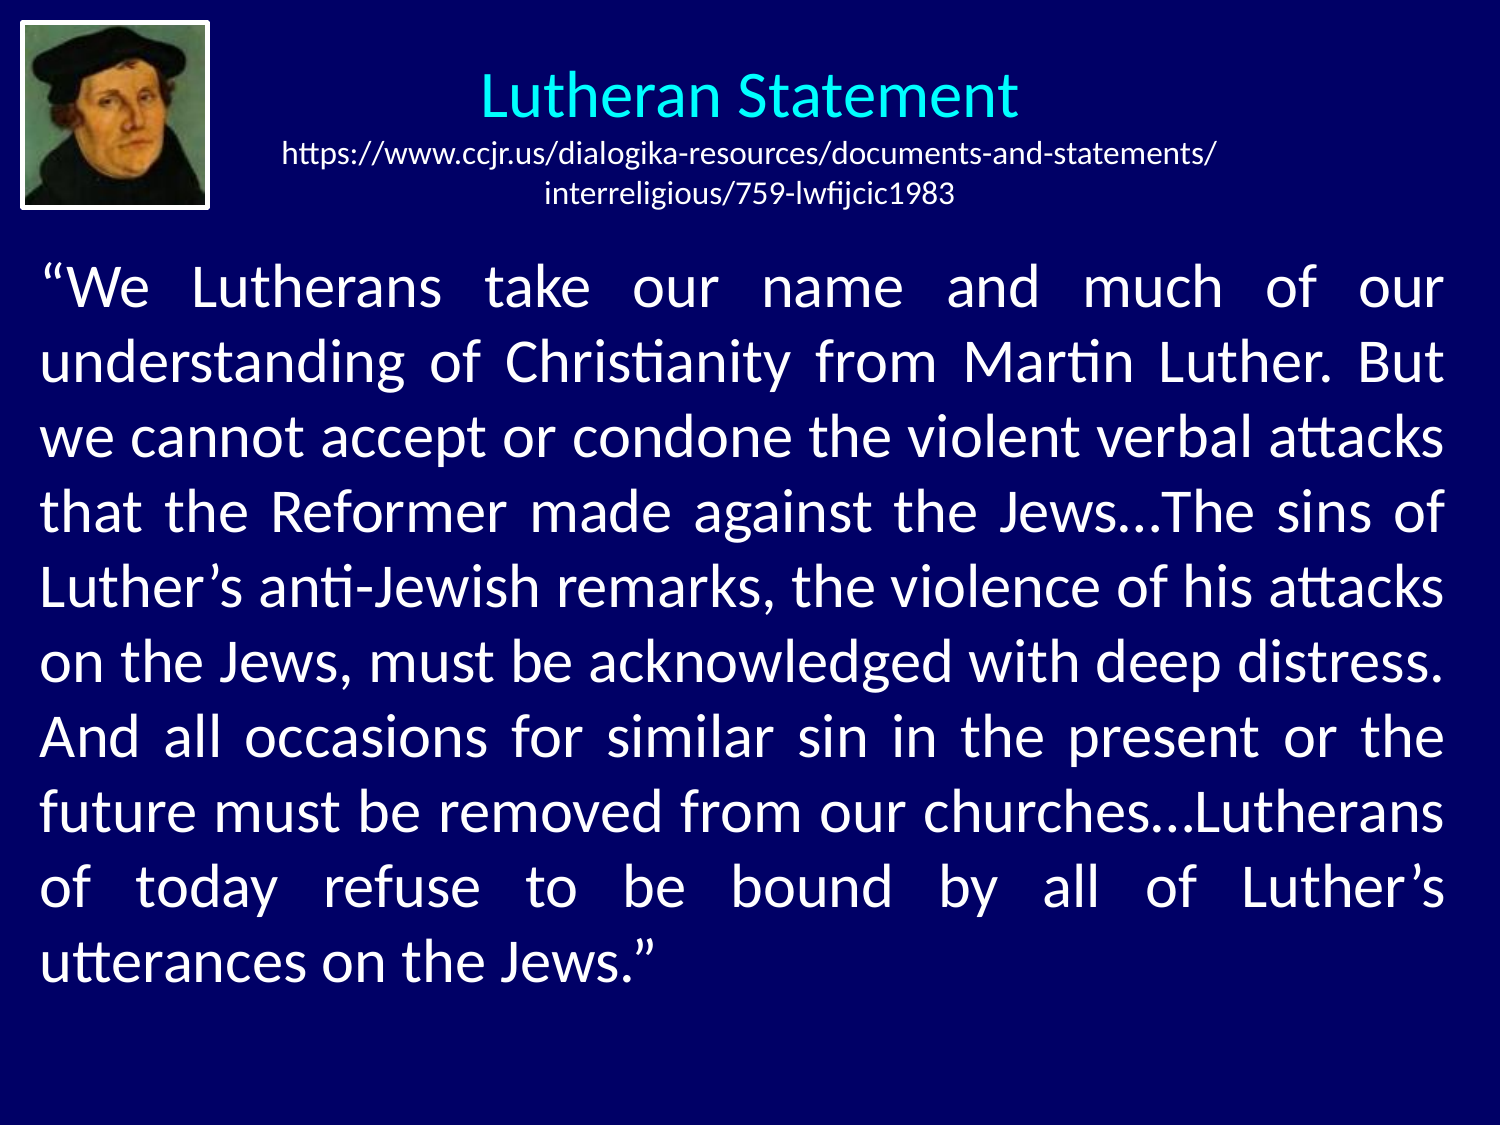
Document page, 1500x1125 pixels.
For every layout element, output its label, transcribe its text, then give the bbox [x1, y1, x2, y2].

title Lutheran Statement https://www.ccjr.us/dialogika-resources/documents-and-statements/interreligious/759-lwfijcic1983 [243, 37, 1257, 225]
list “We Lutherans take our name and much of our understanding of Christianity from Martin Luther. But we cannot accept or condone the violent verbal attacks that the Reformer made against the Jews…The sins of Luther’s anti-Jewish remarks, the violence of his attacks on the Jews, must be acknowledged with deep distress. And all occasions for similar sin in the present or the future must be removed from our churches…Lutherans of today refuse to be bound by all of Luther’s utterances on the Jews.” [24, 237, 1463, 813]
picture [24, 24, 206, 206]
